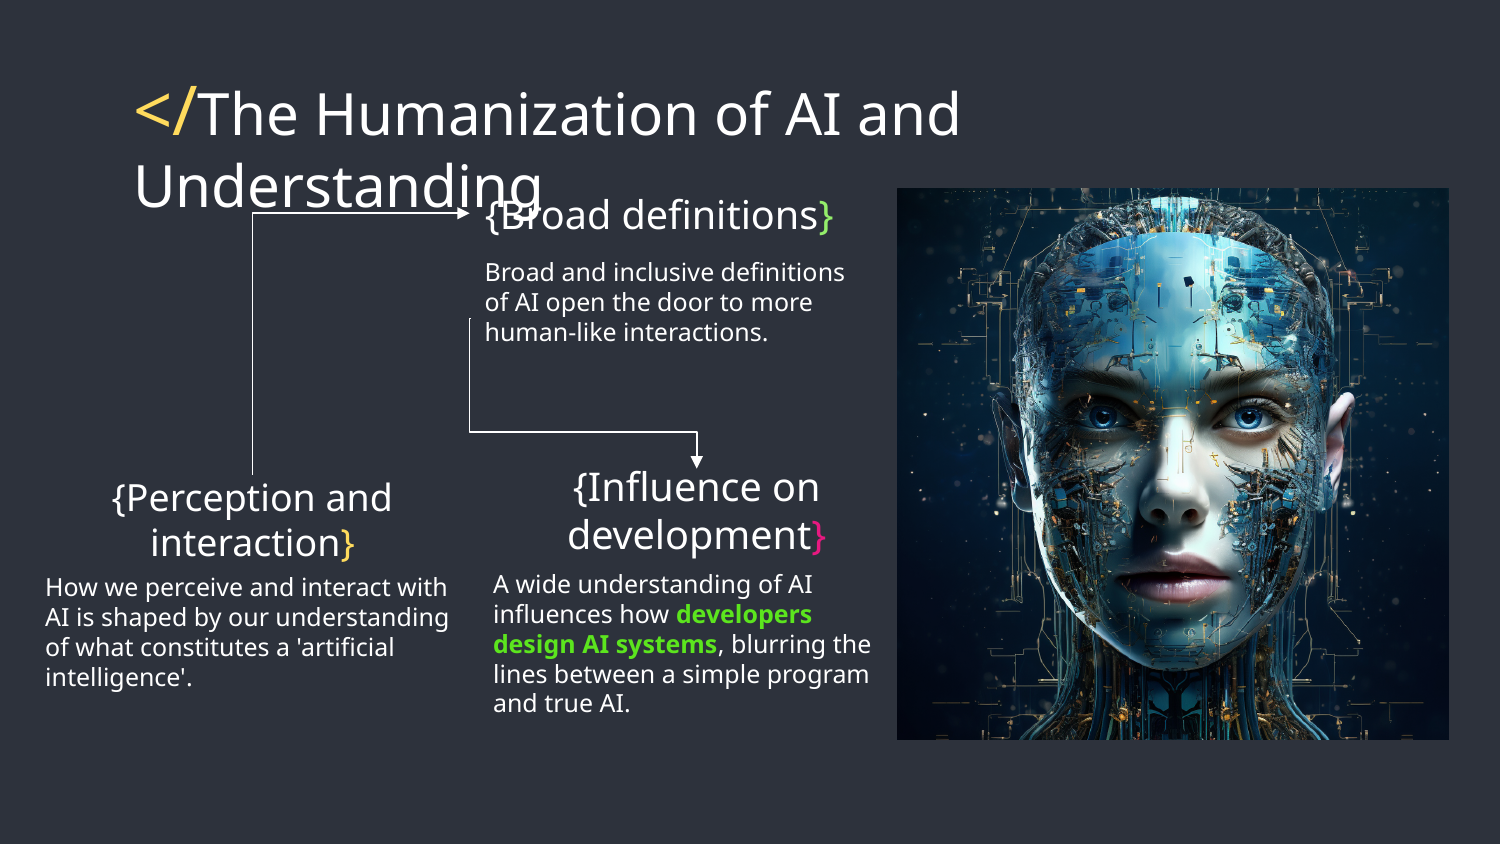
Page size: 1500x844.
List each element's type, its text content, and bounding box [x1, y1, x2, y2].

picture [897, 188, 1449, 740]
title </The Humanization of AI and Understanding [118, 51, 1382, 146]
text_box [469, 173, 877, 396]
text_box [477, 468, 892, 740]
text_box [29, 474, 475, 734]
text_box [230, 235, 492, 453]
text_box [469, 318, 698, 469]
